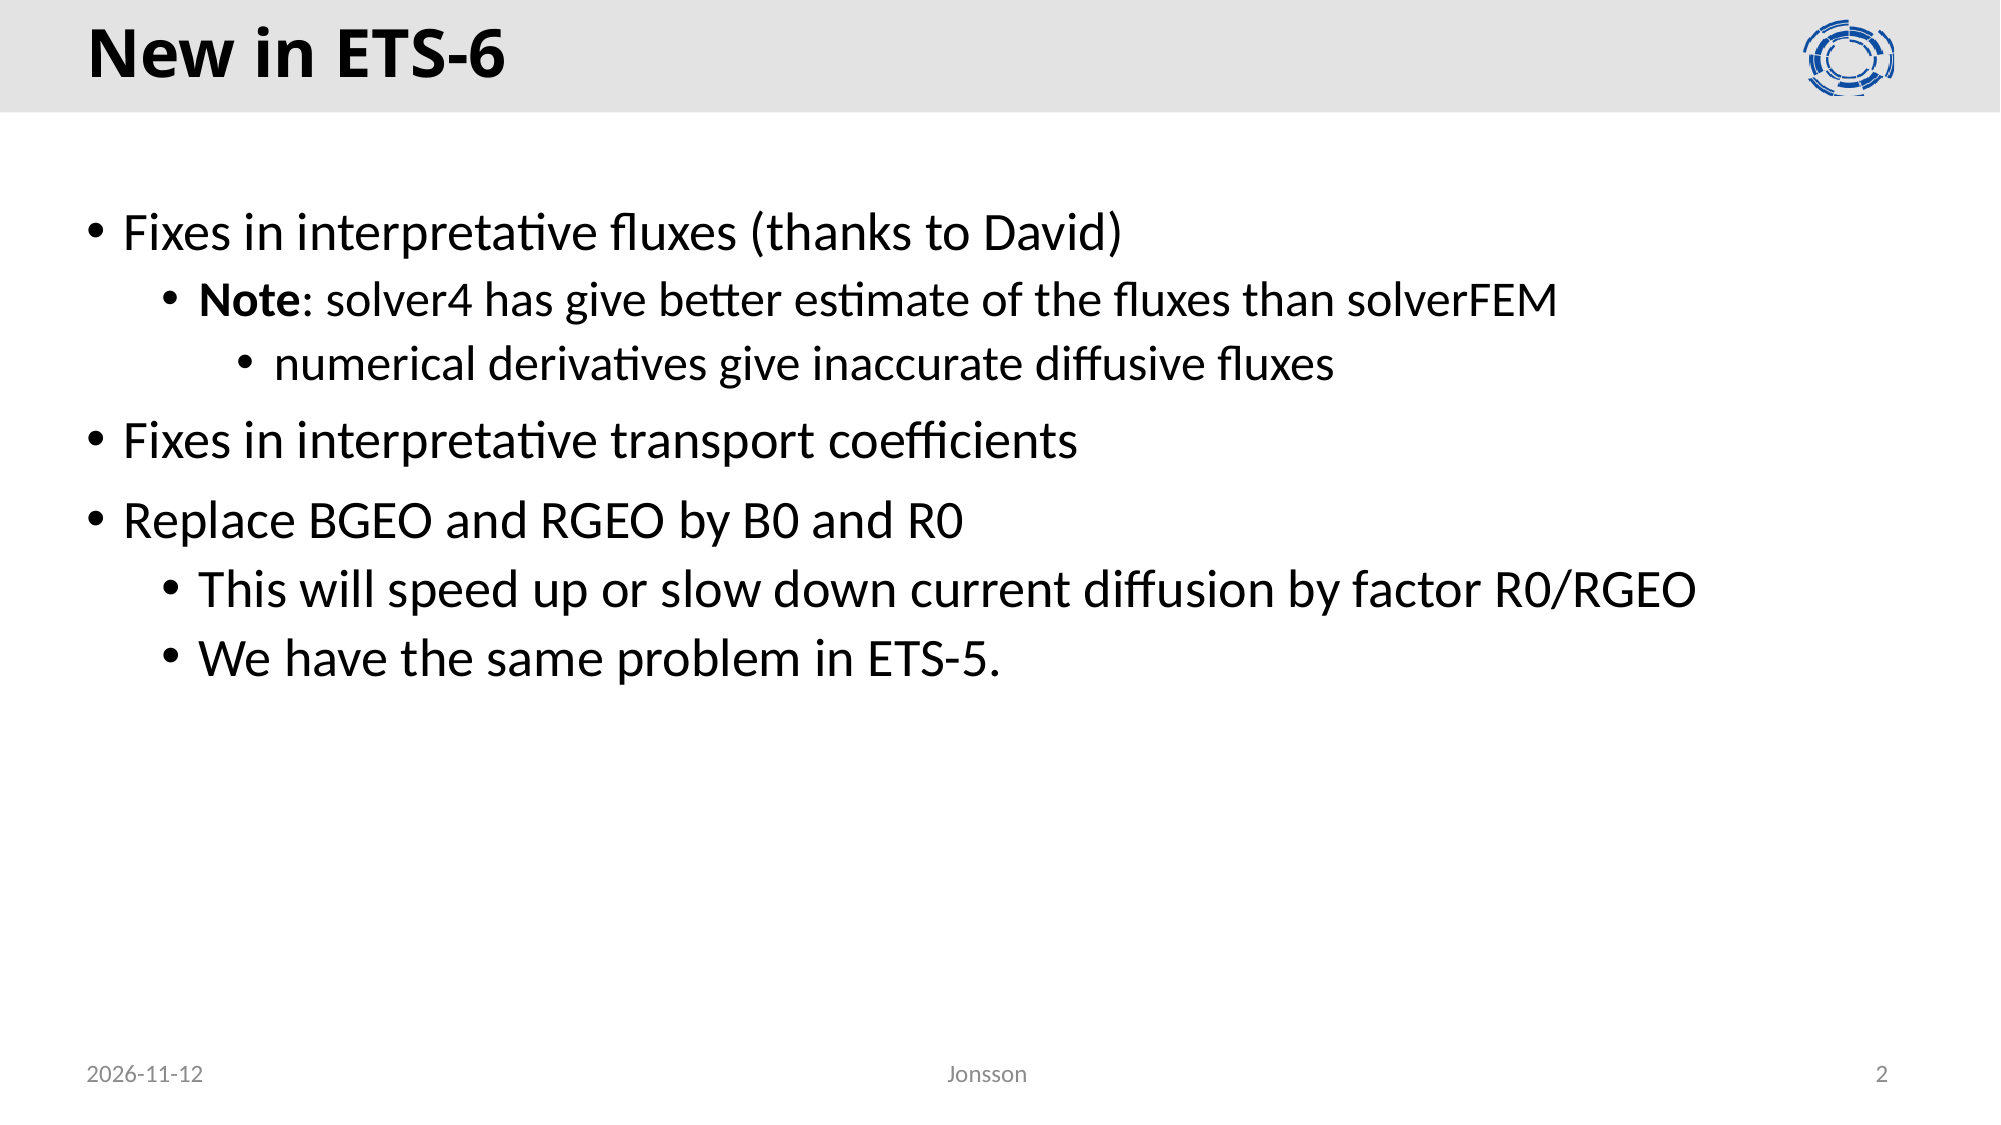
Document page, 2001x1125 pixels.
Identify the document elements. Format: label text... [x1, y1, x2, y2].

slide_number 2 [1453, 1042, 1904, 1103]
footer Jonsson [650, 1042, 1325, 1103]
list Fixes in interpretative fluxes (thanks to David) Note: solver4 has give better estimate of the fluxes than solverFEM numerical derivatives give inaccurate diffusive fluxes Fixes in interpretative transport coefficients Replace BGEO and RGEO by B0 and R0 This will speed up or slow down current diffusion by factor R0/RGEO We have the same problem in ETS-5. [71, 196, 1925, 1019]
title New in ETS-6 [71, 19, 1803, 93]
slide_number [71, 1042, 522, 1103]
